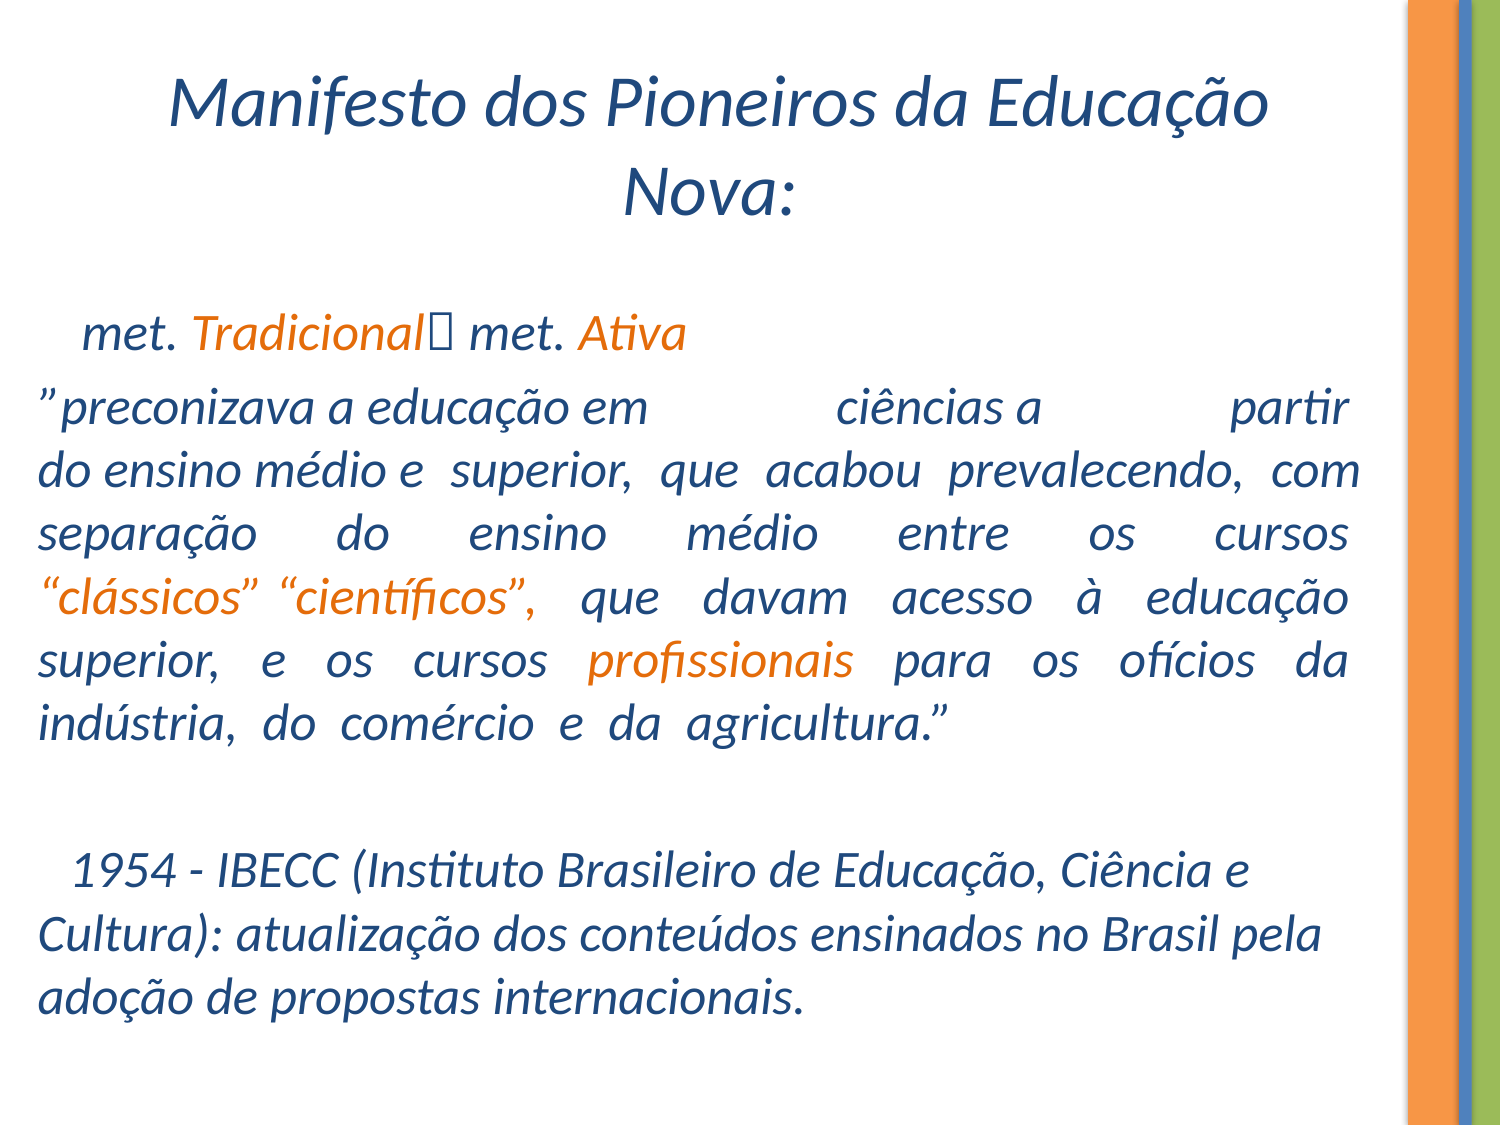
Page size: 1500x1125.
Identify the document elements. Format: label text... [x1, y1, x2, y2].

title Manifesto dos Pioneiros da Educação Nova: [75, 45, 1363, 290]
list met. Tradicional met. Ativa ”preconizava a educação em ciências a partir do ensino médio e superior, que acabou prevalecendo, com separação do ensino médio entre os cursos “clássicos” “científicos”, que davam acesso à educação superior, e os cursos profissionais para os ofícios da indústria, do comércio e da agricultura.” 1954 - IBECC (Instituto Brasileiro de Educação, Ciência e Cultura): atualização dos conteúdos ensinados no Brasil pela adoção de propostas internacionais. [0, 290, 1377, 1034]
